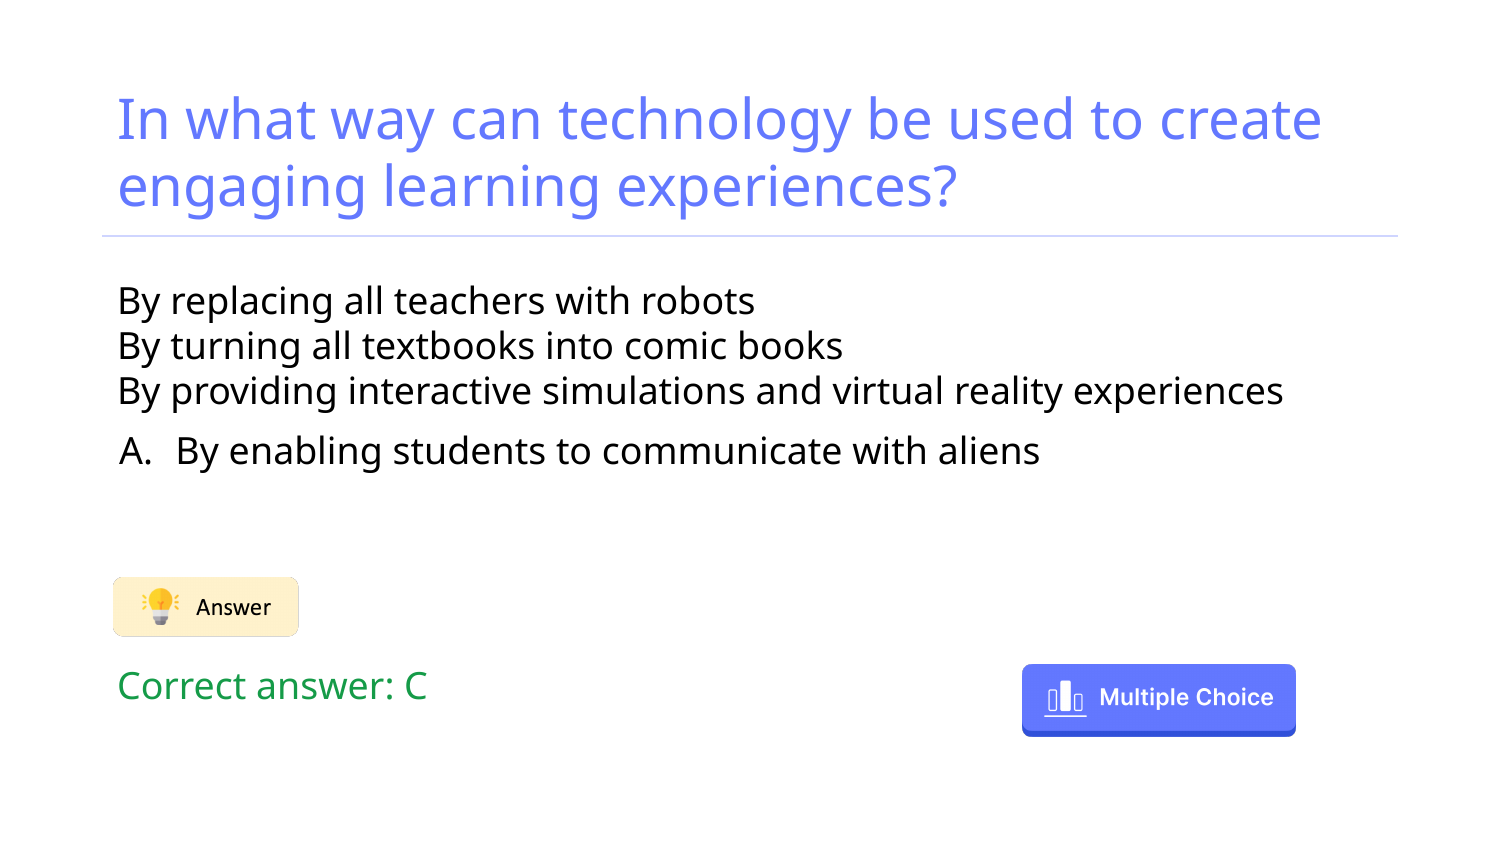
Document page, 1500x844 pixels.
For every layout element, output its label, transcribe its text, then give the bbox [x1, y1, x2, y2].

text_box Correct answer: C [102, 654, 1398, 716]
text_box In what way can technology be used to create engaging learning experiences? [102, 65, 1398, 235]
picture [1021, 664, 1296, 737]
picture [113, 577, 300, 637]
text_box By replacing all teachers with robots By turning all textbooks into comic books By providing interactive simulations and virtual reality experiences By enabling students to communicate with aliens [102, 269, 1398, 480]
